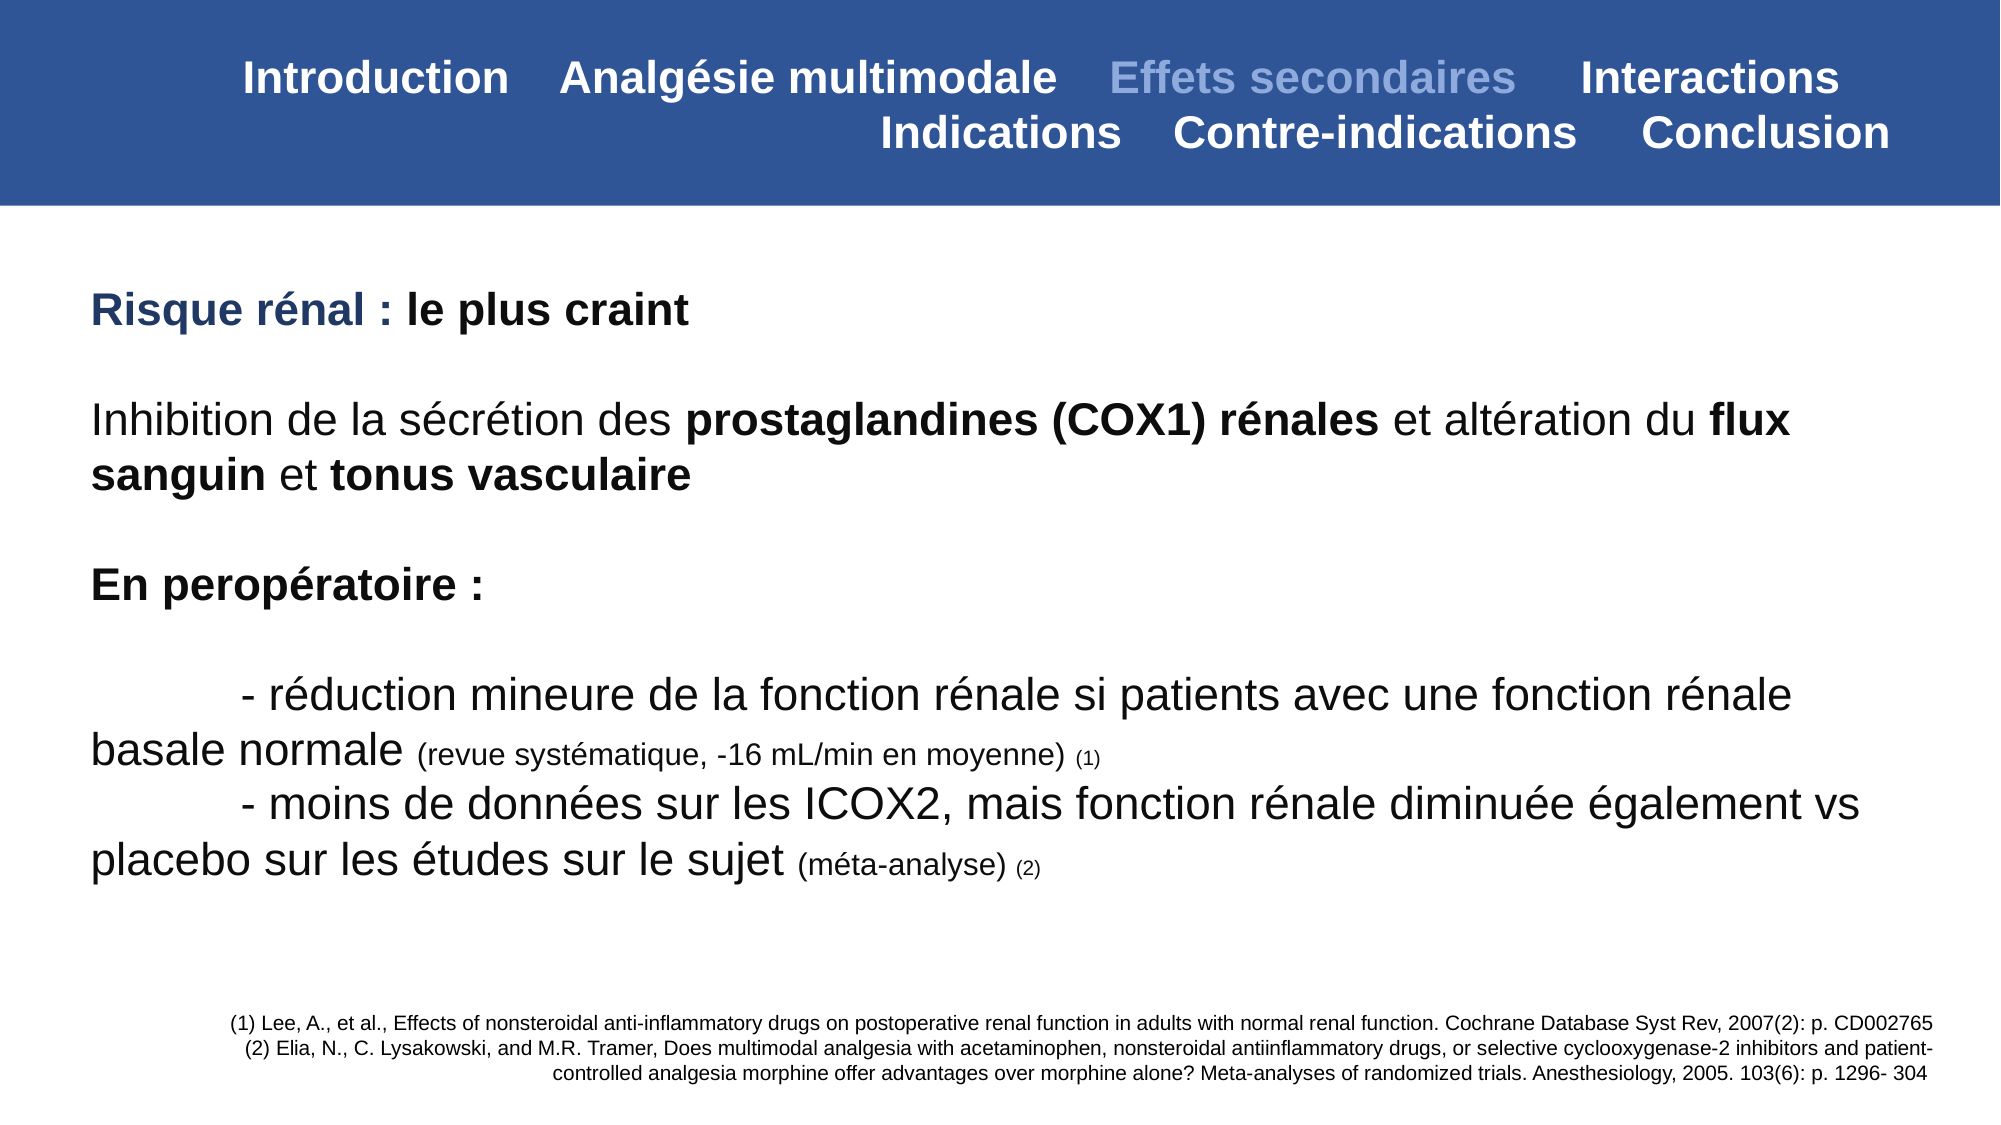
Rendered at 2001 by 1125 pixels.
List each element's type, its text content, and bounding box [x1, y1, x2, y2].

text_box [0, 0, 2000, 207]
text_box Introduction Analgésie multimodale Effets secondaires Interactions Indications Contre-indications Conclusion [59, 40, 1907, 165]
text_box Risque rénal : le plus craint Inhibition de la sécrétion des prostaglandines (COX1) rénales et altération du flux sanguin et tonus vasculaire En peropératoire : - réduction mineure de la fonction rénale si patients avec une fonction rénale basale normale (revue systématique, -16 mL/min en moyenne) (1) - moins de données sur les ICOX2, mais fonction rénale diminuée également vs placebo sur les études sur le sujet (méta-analyse) (2) [75, 272, 1933, 1112]
text_box (1) Lee, A., et al., Effects of nonsteroidal anti-inflammatory drugs on postoperative renal function in adults with normal renal function. Cochrane Database Syst Rev, 2007(2): p. CD002765 (2) Elia, N., C. Lysakowski, and M.R. Tramer, Does multimodal analgesia with acetaminophen, nonsteroidal antiinflammatory drugs, or selective cyclooxygenase-2 inhibitors and patient-controlled analgesia morphine offer advantages over morphine alone? Meta-analyses of randomized trials. Anesthesiology, 2005. 103(6): p. 1296- 304 [208, 1001, 1949, 1117]
